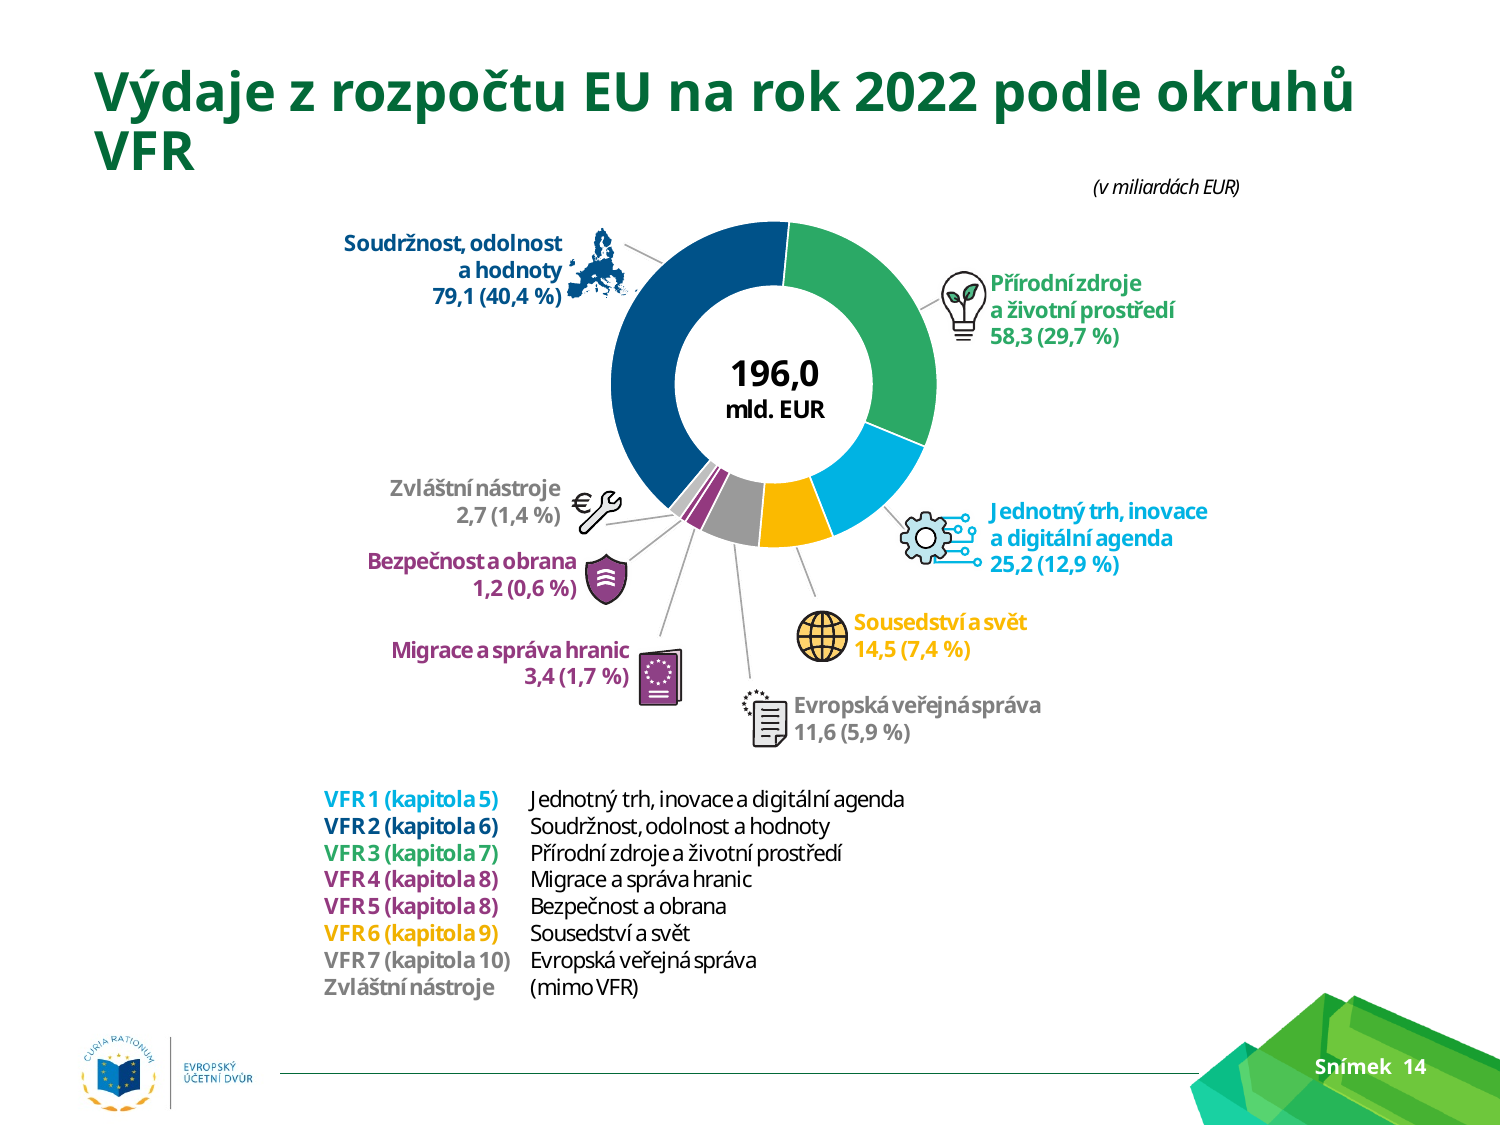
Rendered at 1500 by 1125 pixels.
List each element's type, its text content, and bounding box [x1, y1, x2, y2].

picture [53, 1021, 280, 1125]
picture [309, 168, 1500, 1125]
text_box Snímek 14 [1300, 1046, 1418, 1108]
title Výdaje z rozpočtu EU na rok 2022 podle okruhů VFR [94, 64, 1418, 136]
